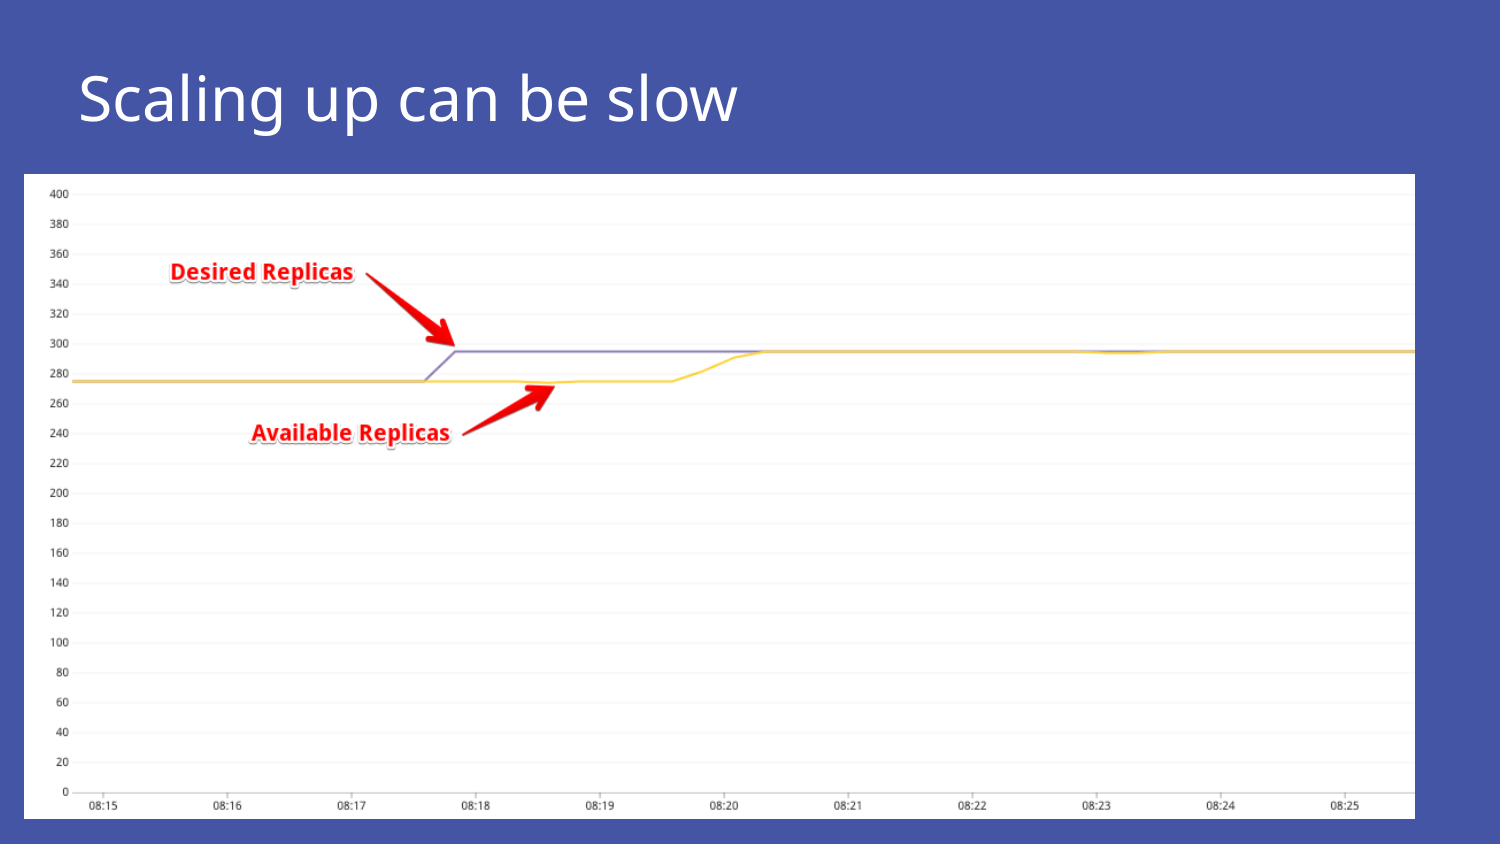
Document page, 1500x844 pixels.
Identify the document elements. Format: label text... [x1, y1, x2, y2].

title Scaling up can be slow [63, 36, 1437, 150]
picture [24, 174, 1416, 819]
